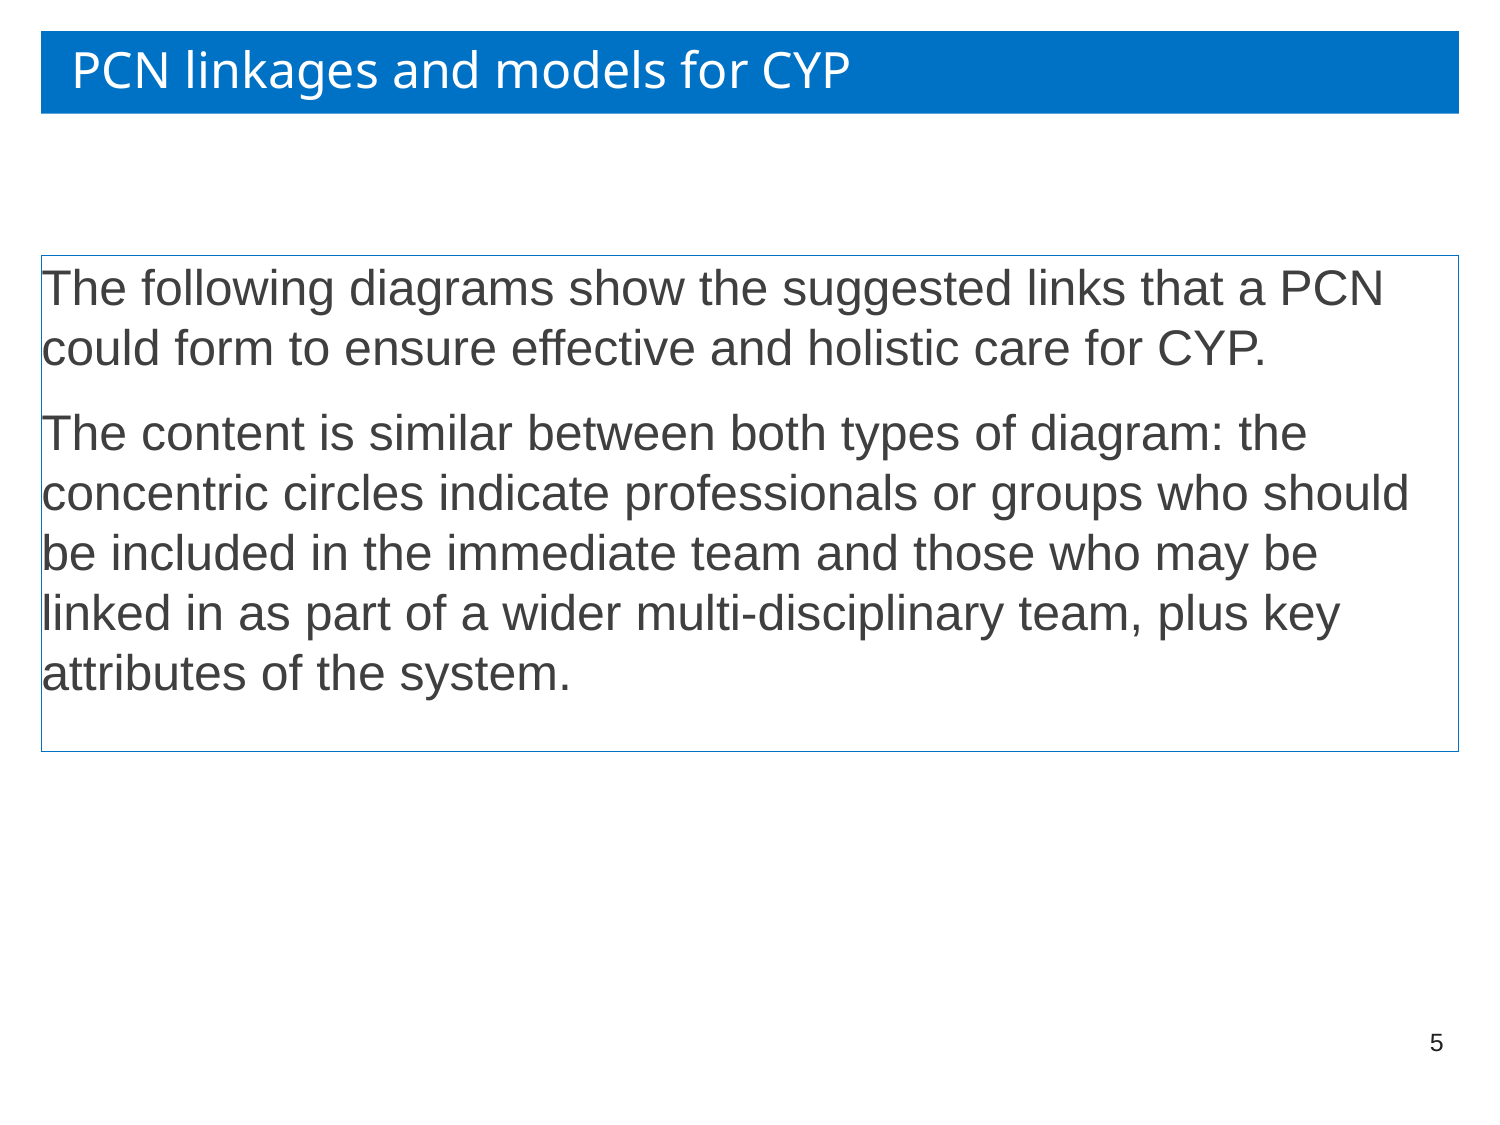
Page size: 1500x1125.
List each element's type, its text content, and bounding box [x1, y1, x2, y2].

title PCN linkages and models for CYP [41, 31, 1459, 114]
slide_number 5 [1108, 1011, 1459, 1072]
list The following diagrams show the suggested links that a PCN could form to ensure effective and holistic care for CYP. The content is similar between both types of diagram: the concentric circles indicate professionals or groups who should be included in the immediate team and those who may be linked in as part of a wider multi-disciplinary team, plus key attributes of the system. [41, 255, 1459, 752]
